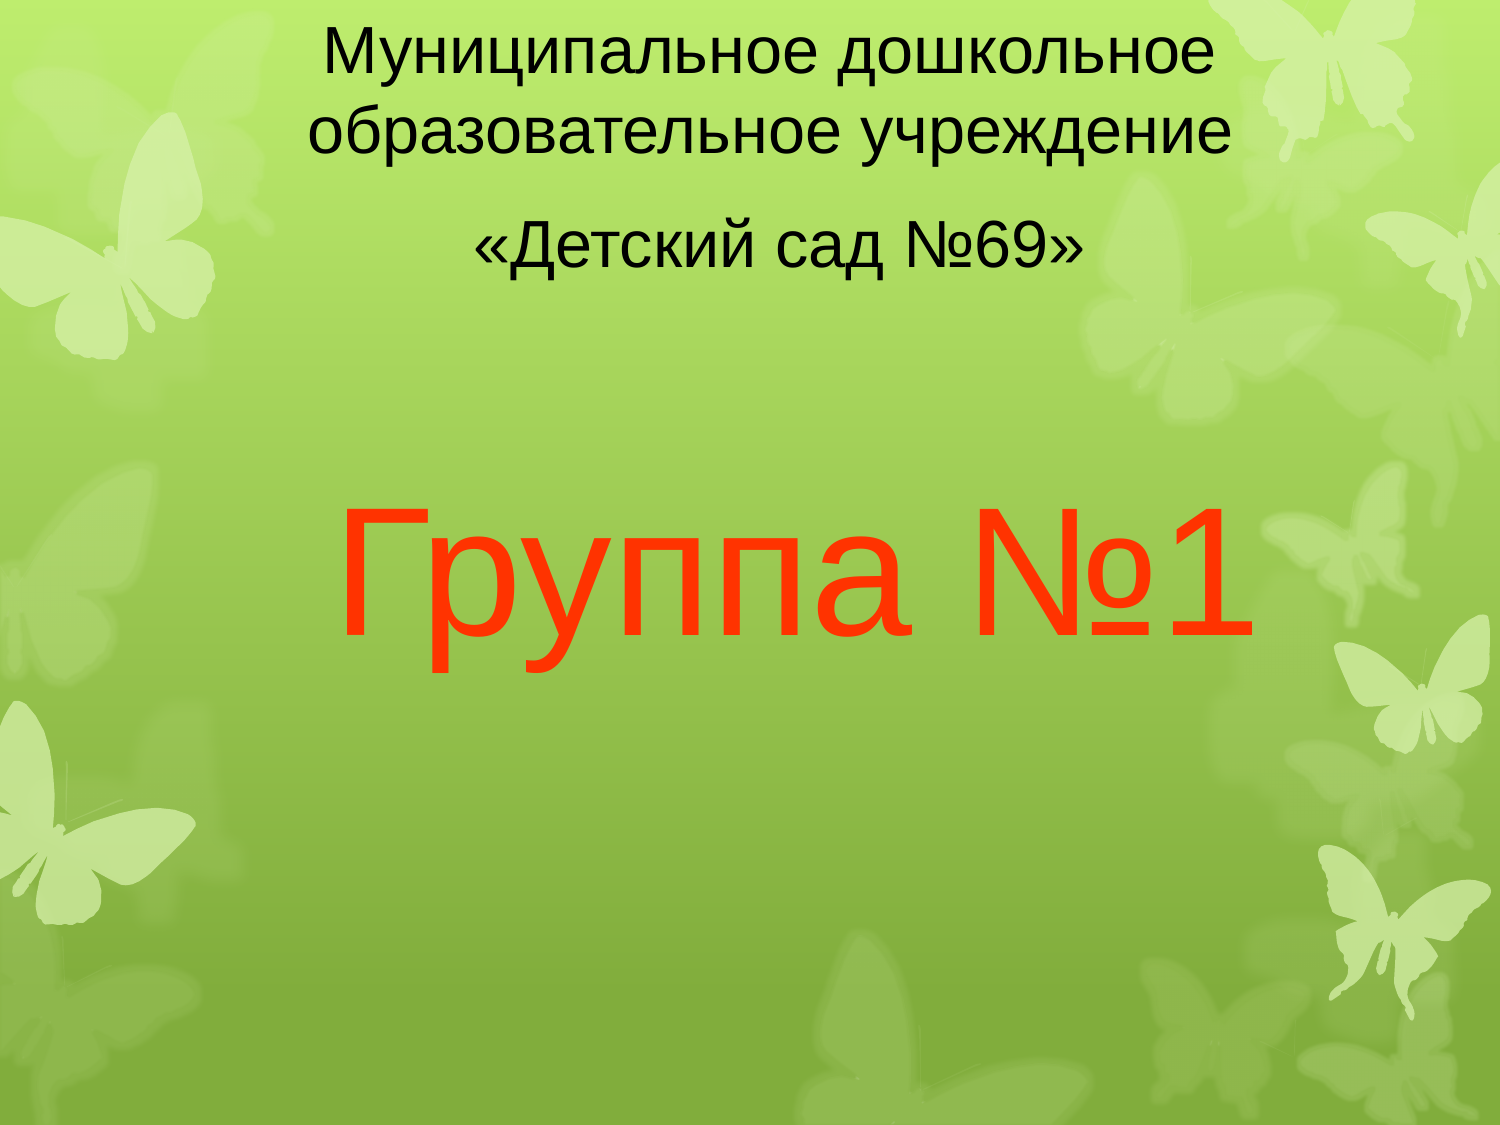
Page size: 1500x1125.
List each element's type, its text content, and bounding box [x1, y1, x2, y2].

text_box Группа №1 [242, 444, 1353, 679]
text_box Муниципальное дошкольное образовательное учреждение «Детский сад №69» [41, 0, 1500, 288]
